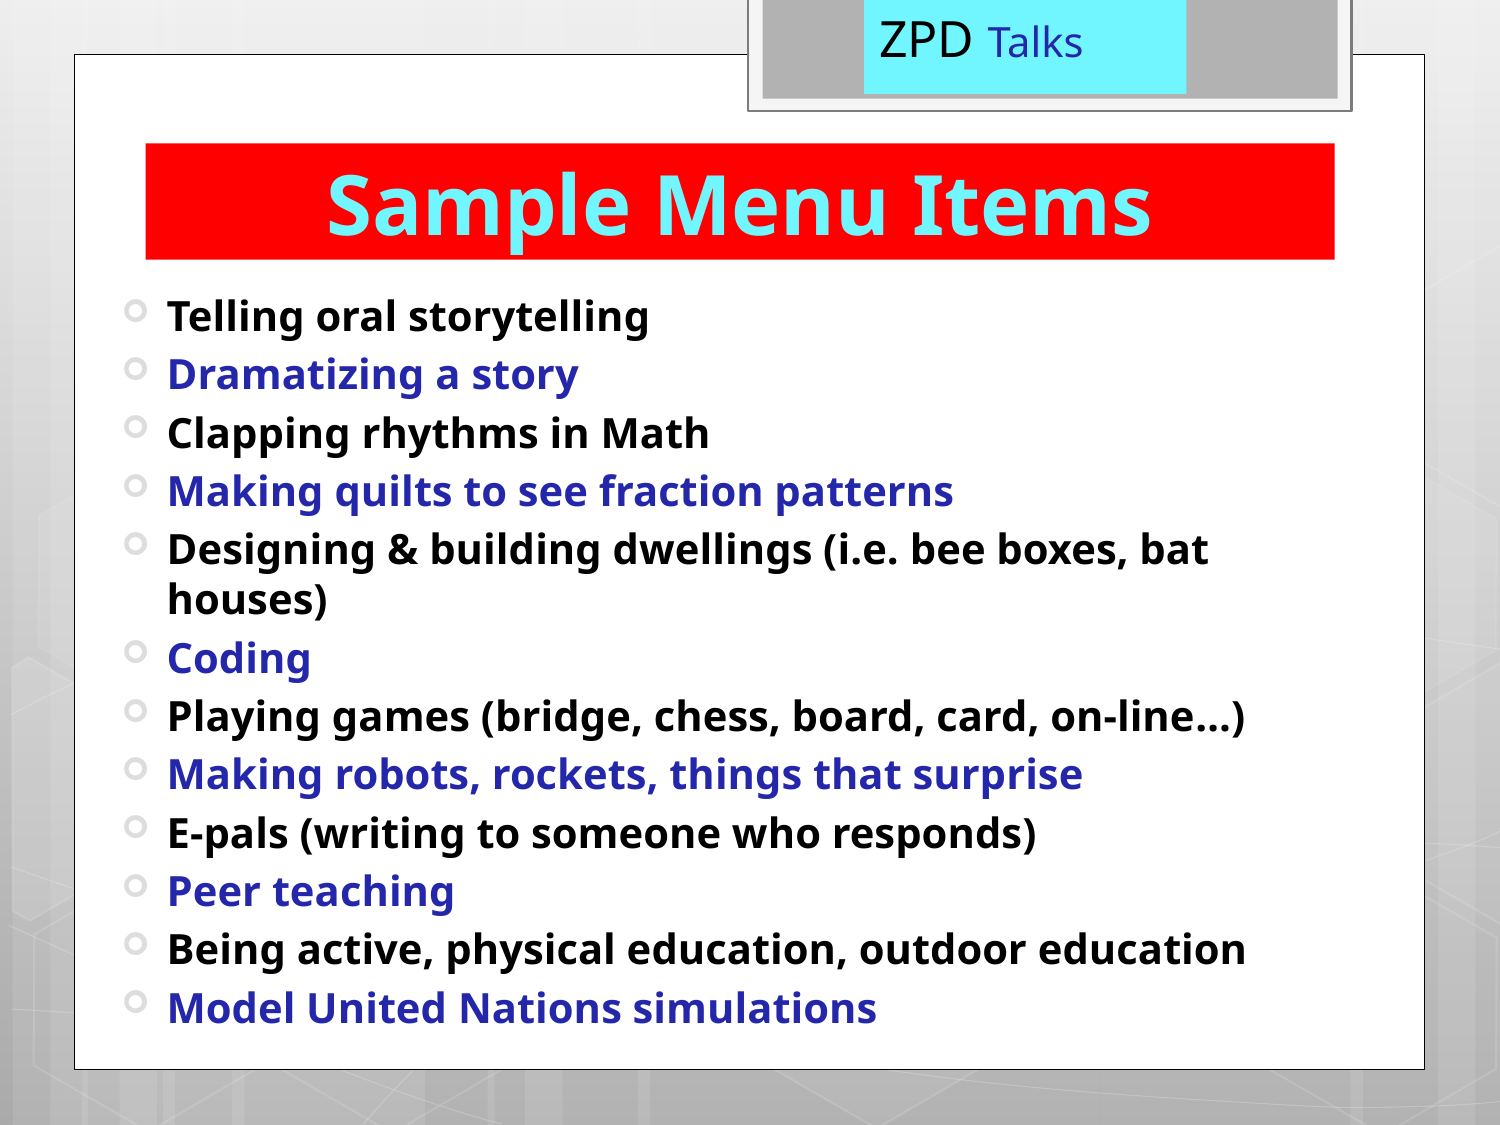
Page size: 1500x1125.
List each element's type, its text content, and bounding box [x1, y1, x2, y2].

text_box ZPD Talks [864, 0, 1187, 94]
list Telling oral storytelling Dramatizing a story Clapping rhythms in Math Making quilts to see fraction patterns Designing & building dwellings (i.e. bee boxes, bat houses) Coding Playing games (bridge, chess, board, card, on-line…) Making robots, rockets, things that surprise E-pals (writing to someone who responds) Peer teaching Being active, physical education, outdoor education Model United Nations simulations [95, 282, 1385, 1010]
title Sample Menu Items [145, 143, 1335, 260]
